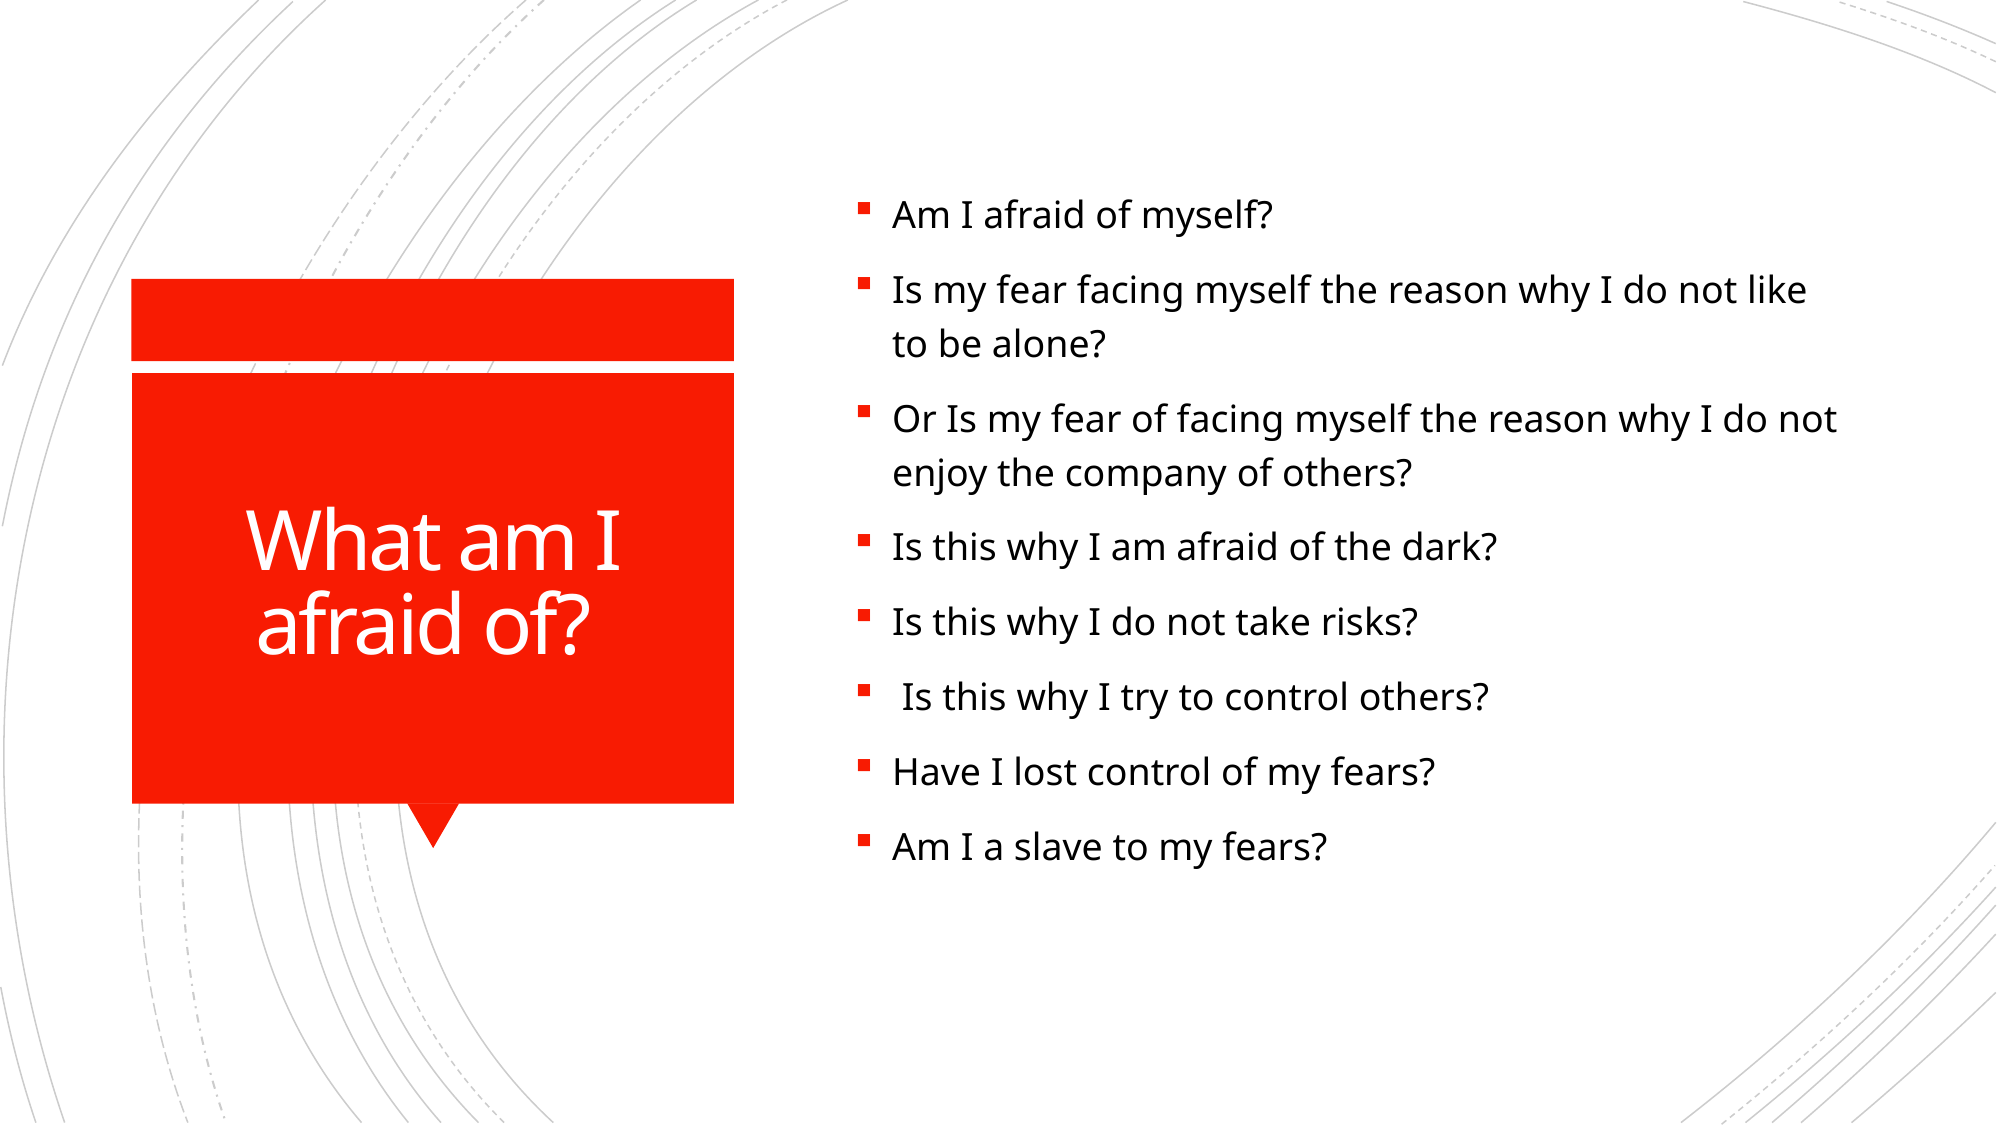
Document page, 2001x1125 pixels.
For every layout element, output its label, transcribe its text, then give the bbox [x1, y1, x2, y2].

list Am I afraid of myself? Is my fear facing myself the reason why I do not like to be alone? Or Is my fear of facing myself the reason why I do not enjoy the company of others? Is this why I am afraid of the dark? Is this why I do not take risks? Is this why I try to control others? Have I lost control of my fears? Am I a slave to my fears? [839, 131, 1871, 993]
title What am I afraid of? [145, 385, 720, 789]
